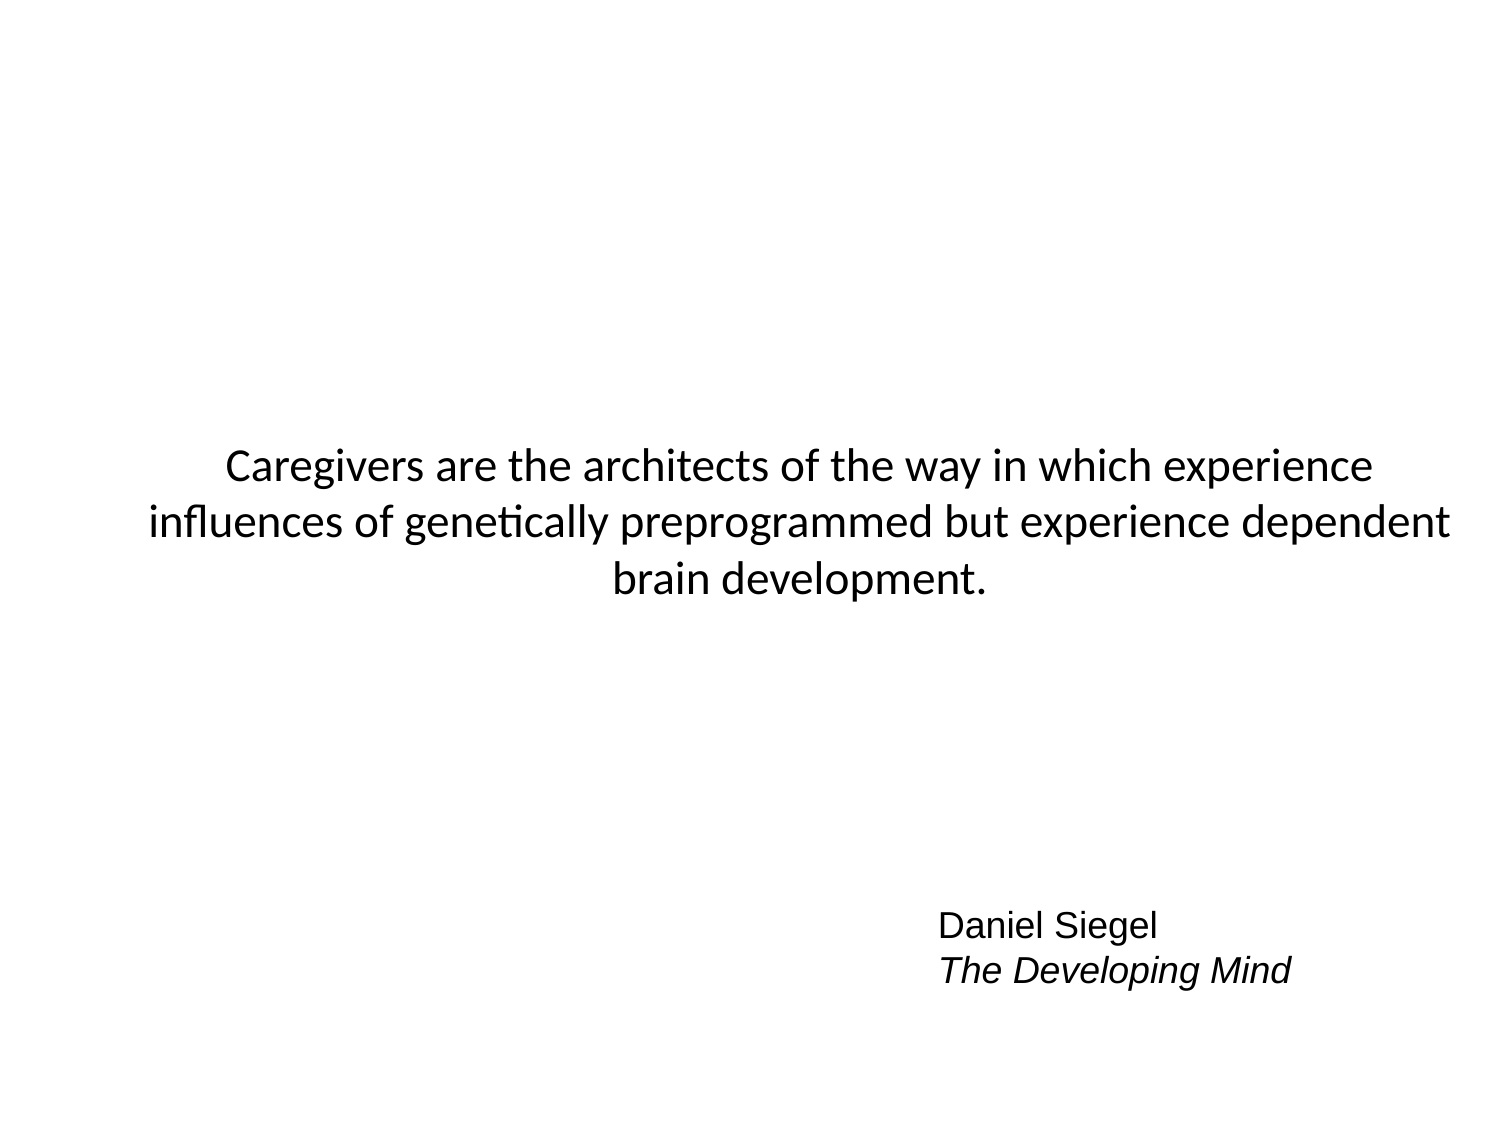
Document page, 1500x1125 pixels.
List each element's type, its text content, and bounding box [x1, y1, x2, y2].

title Caregivers are the architects of the way in which experience influences of genetically preprogrammed but experience dependent brain development. [125, 425, 1475, 613]
text_box Daniel Siegel The Developing Mind [923, 893, 1307, 999]
